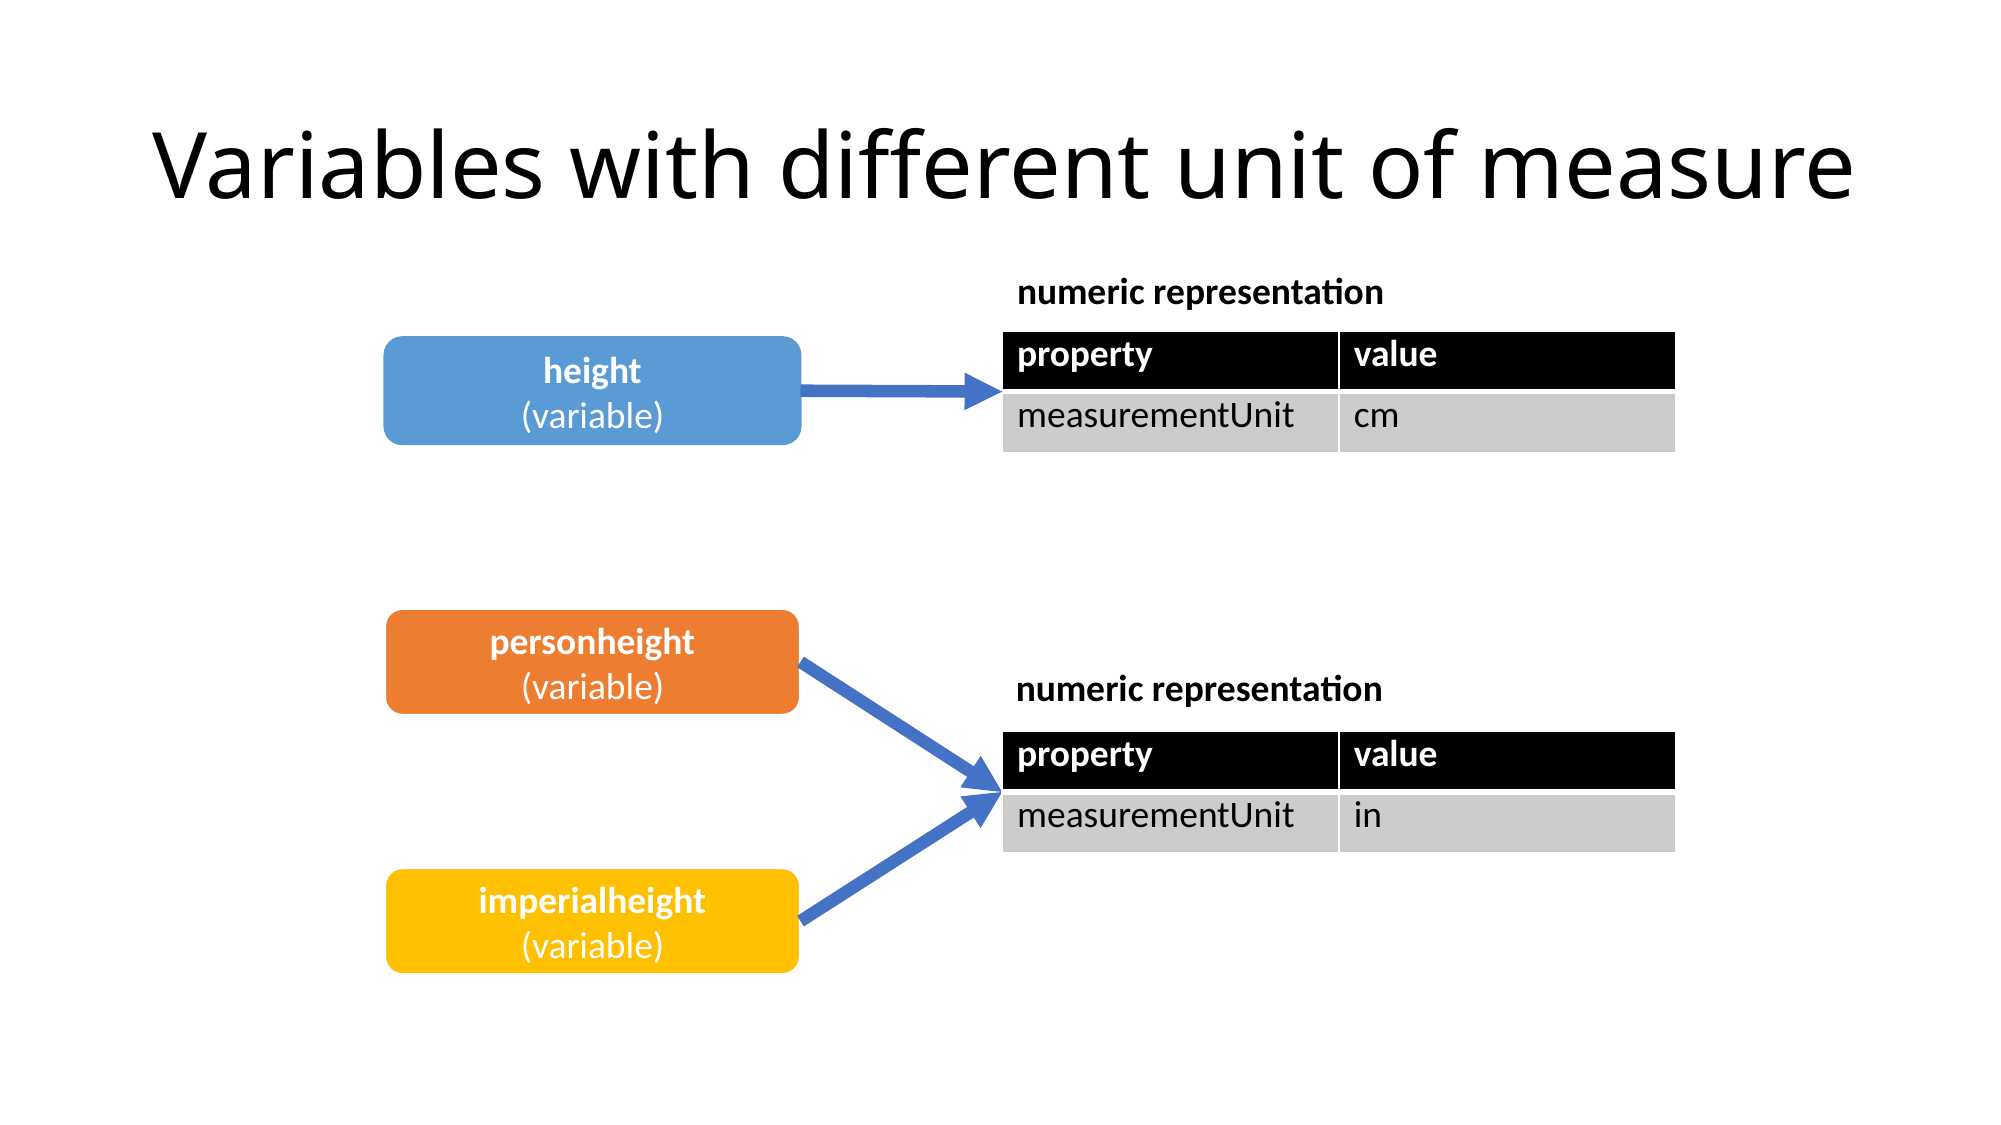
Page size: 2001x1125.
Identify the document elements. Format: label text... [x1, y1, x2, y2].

table_cell measurementUnit [1003, 394, 1338, 452]
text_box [800, 661, 1003, 792]
table_header numeric representation [1003, 270, 1432, 327]
text_box height (variable) [383, 336, 802, 446]
table_header numeric representation [1003, 667, 1431, 724]
text_box imperialheight (variable) [382, 866, 803, 977]
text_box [800, 792, 1003, 922]
table_header property [1003, 732, 1338, 789]
table_cell measurementUnit [1003, 795, 1338, 852]
title Variables with different unit of measure [137, 59, 1968, 278]
table_cell in [1340, 795, 1675, 852]
table_cell cm [1340, 394, 1675, 452]
table_header value [1340, 732, 1675, 789]
table_header value [1340, 332, 1675, 389]
text_box personheight (variable) [382, 606, 803, 717]
table_header property [1003, 332, 1338, 389]
